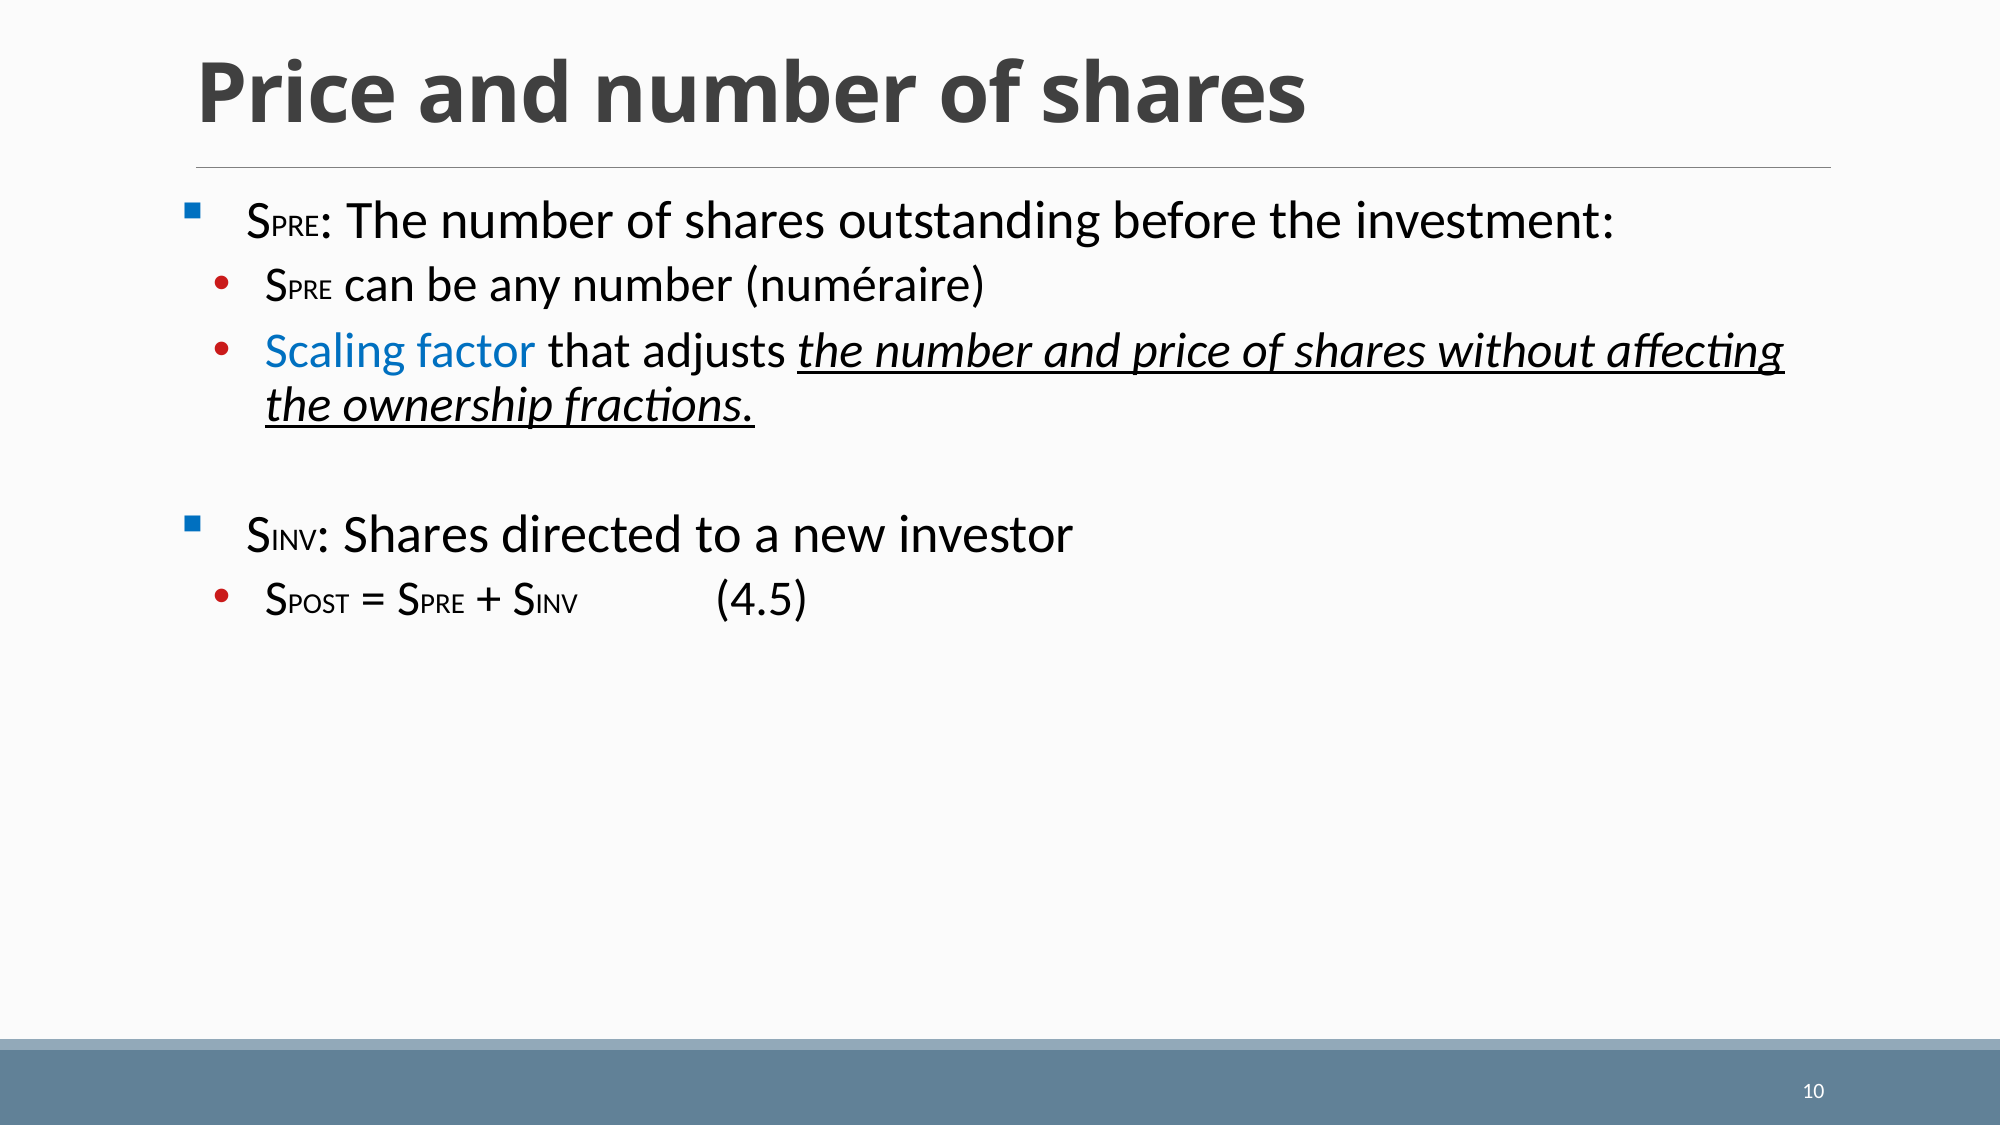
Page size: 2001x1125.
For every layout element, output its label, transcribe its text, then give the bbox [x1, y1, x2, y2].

list SPRE: The number of shares outstanding before the investment: SPRE can be any number (numéraire) Scaling factor that adjusts the number and price of shares without affecting the ownership fractions. SINV: Shares directed to a new investor SPOST = SPRE + SINV (4.5) [180, 183, 1830, 991]
title Price and number of shares [180, 47, 1830, 153]
slide_number 10 [1624, 1059, 1840, 1120]
